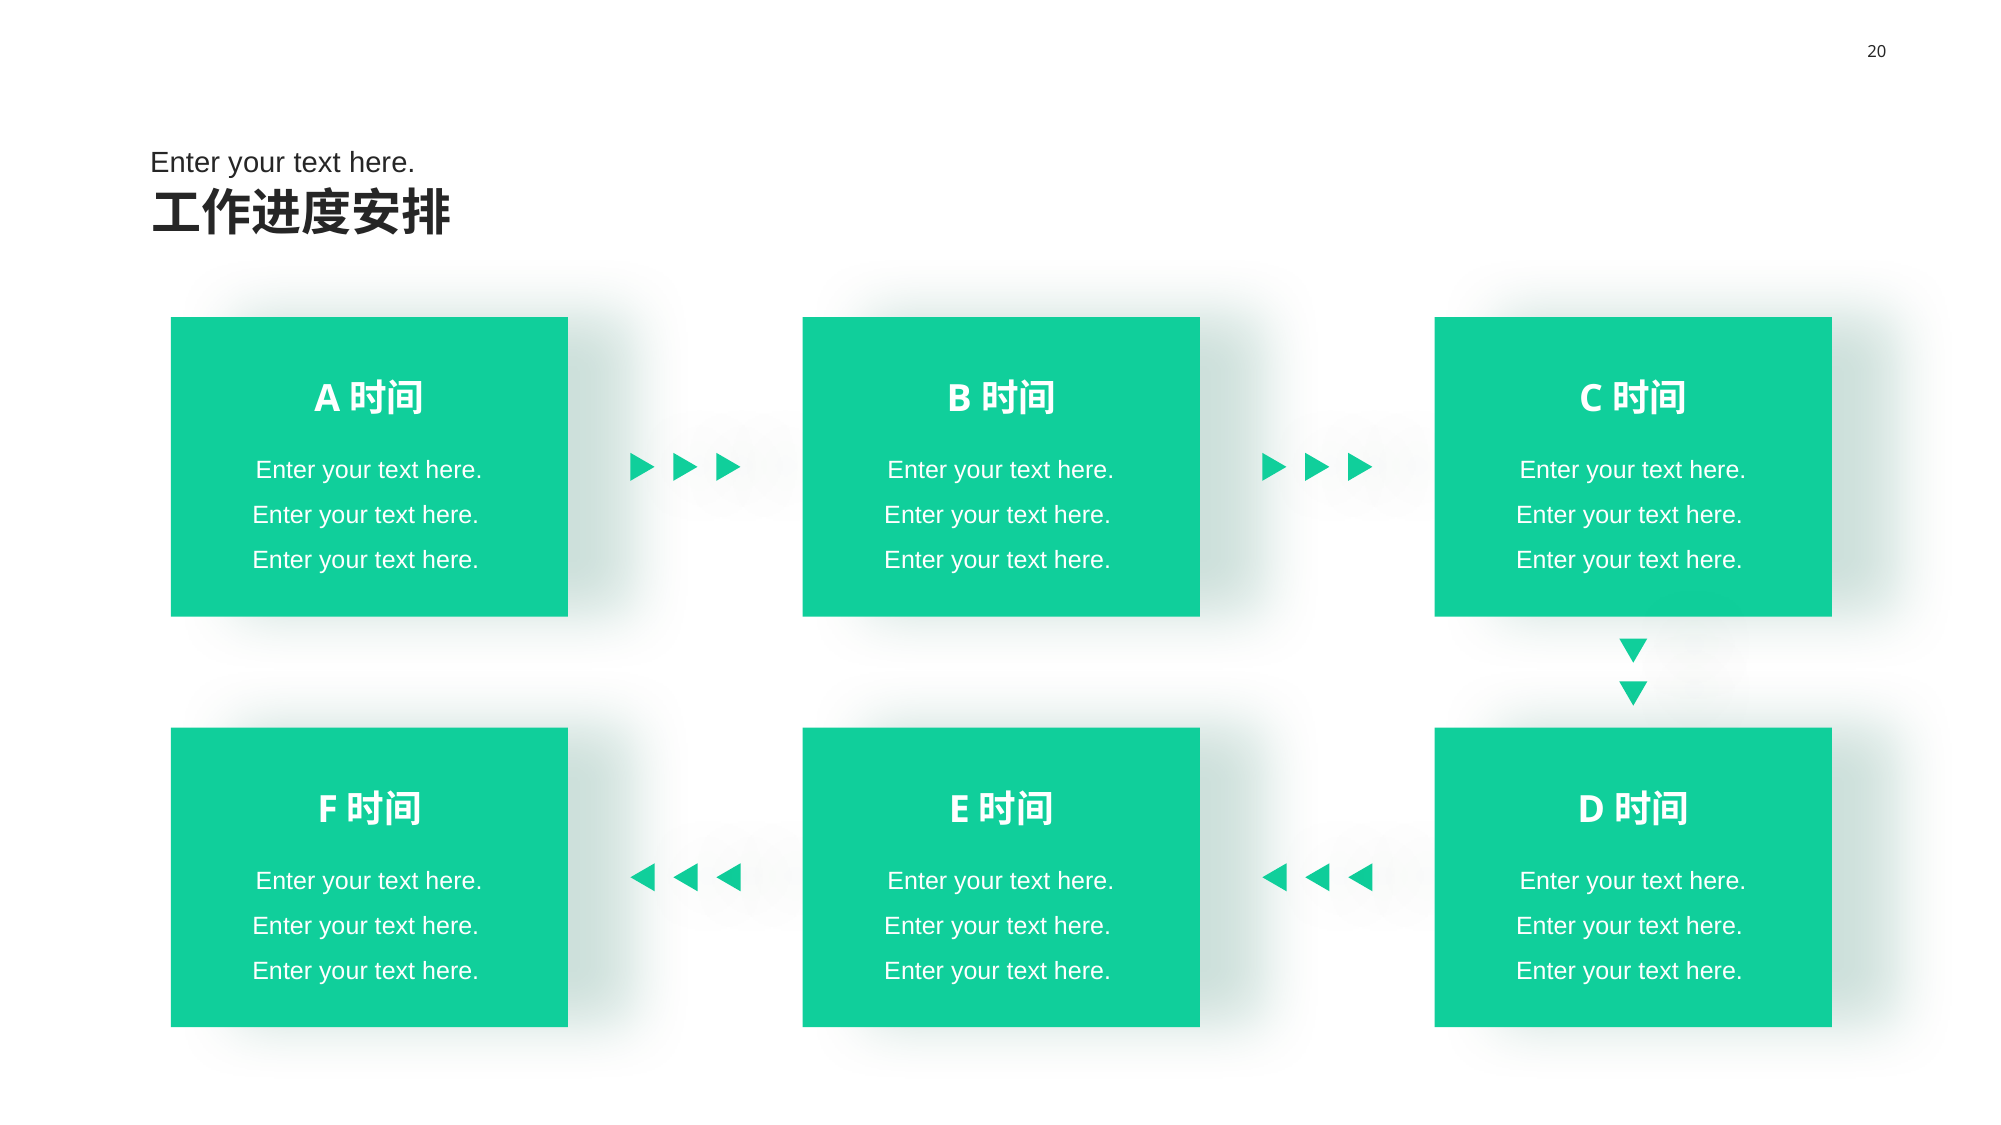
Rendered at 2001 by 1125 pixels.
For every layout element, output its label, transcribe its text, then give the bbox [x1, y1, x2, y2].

text_box [1261, 451, 1289, 483]
text_box [1303, 861, 1331, 894]
text_box [802, 727, 1201, 1028]
text_box [1260, 861, 1288, 894]
text_box [1617, 637, 1650, 665]
text_box [1434, 727, 1833, 1028]
text_box [1304, 451, 1332, 483]
text_box Enter your text here. Enter your text here. Enter your text here. [1475, 842, 1791, 992]
text_box [1617, 680, 1650, 700]
text_box Enter your text here. Enter your text here. Enter your text here. [212, 431, 527, 582]
text_box [629, 451, 657, 483]
text_box [672, 451, 700, 483]
text_box 工作进度安排 [137, 179, 467, 249]
text_box [1346, 861, 1374, 894]
text_box B时间 [931, 344, 1071, 427]
text_box F时间 [302, 754, 437, 837]
text_box [802, 316, 1201, 618]
text_box [1347, 451, 1375, 483]
text_box [715, 451, 743, 483]
text_box Enter your text here. [135, 135, 633, 186]
text_box [170, 316, 569, 618]
text_box A时间 [299, 344, 440, 427]
text_box [628, 861, 656, 894]
text_box [1434, 316, 1833, 618]
text_box D时间 [1562, 754, 1704, 837]
text_box [170, 727, 569, 1028]
text_box E时间 [934, 754, 1069, 837]
text_box [714, 861, 742, 894]
text_box Enter your text here. Enter your text here. Enter your text here. [843, 842, 1159, 992]
text_box 20 [1852, 33, 1938, 54]
text_box Enter your text here. Enter your text here. Enter your text here. [1475, 431, 1791, 582]
text_box C时间 [1564, 344, 1702, 427]
text_box [671, 861, 699, 894]
text_box Enter your text here. Enter your text here. Enter your text here. [843, 431, 1159, 582]
text_box Enter your text here. Enter your text here. Enter your text here. [212, 842, 527, 992]
